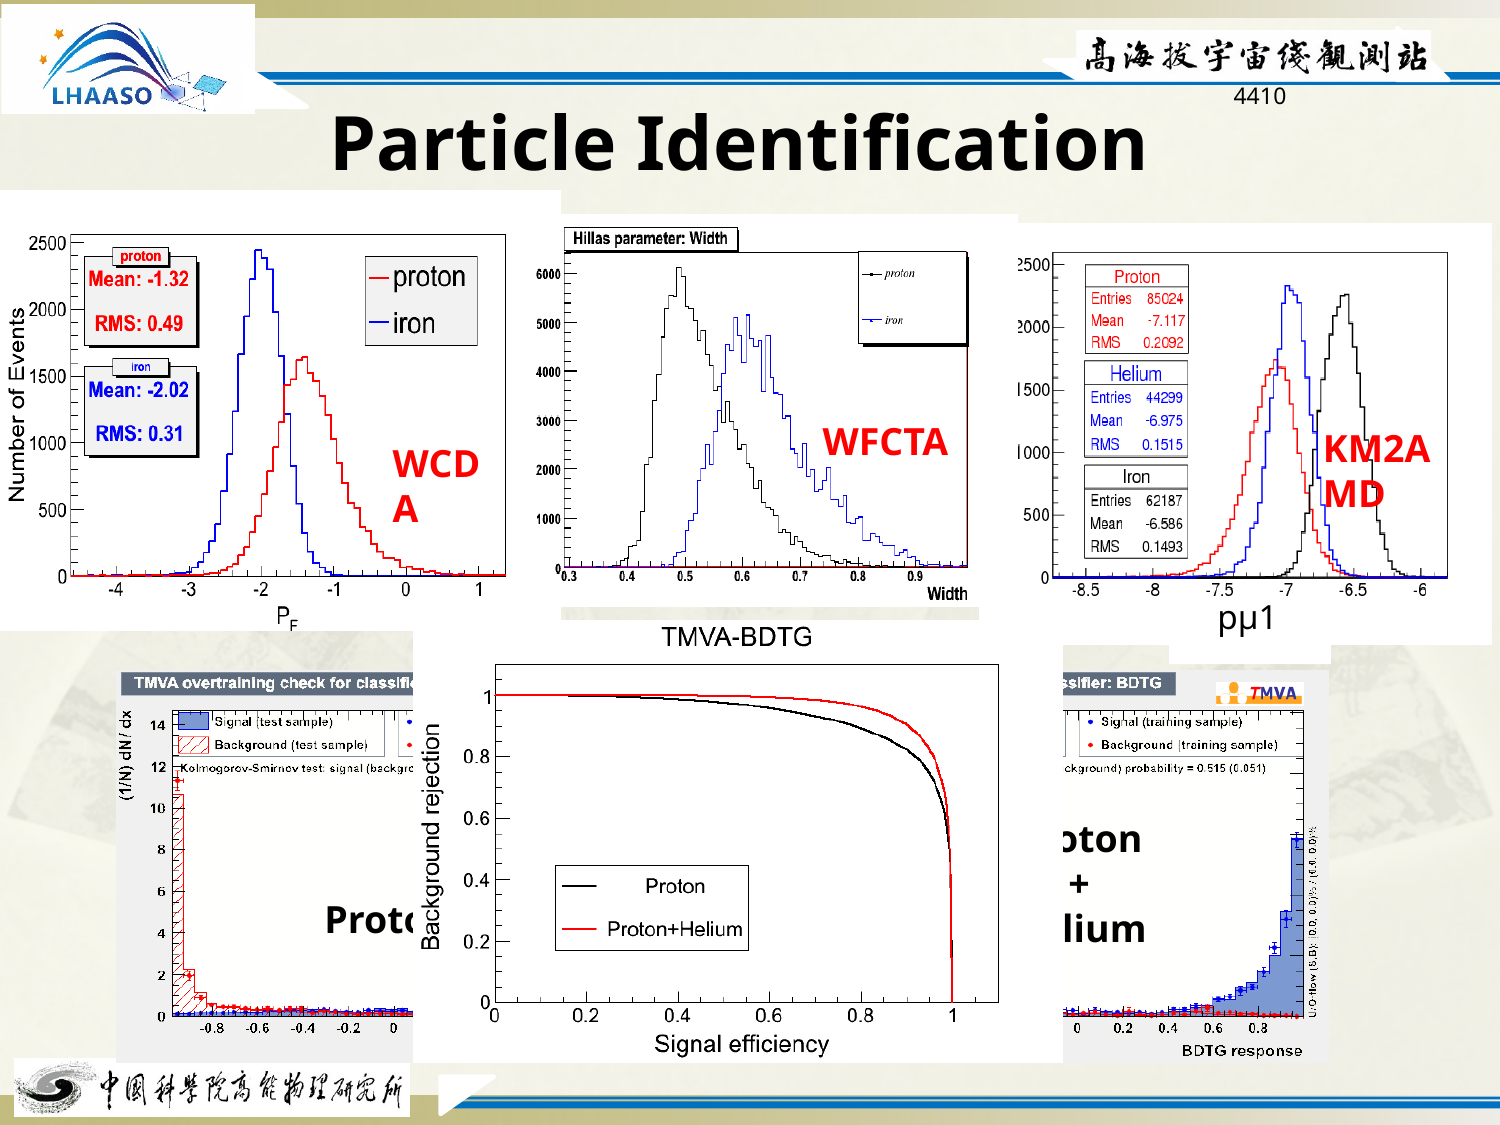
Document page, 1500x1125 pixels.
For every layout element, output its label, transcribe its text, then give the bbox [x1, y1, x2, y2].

picture [1076, 30, 1432, 81]
text_box Particle Identification [315, 87, 1184, 193]
picture [14, 1058, 410, 1117]
picture [0, 190, 1064, 1064]
picture [1, 4, 255, 114]
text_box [1067, 669, 1330, 1064]
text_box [978, 222, 1493, 665]
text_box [115, 669, 408, 1064]
